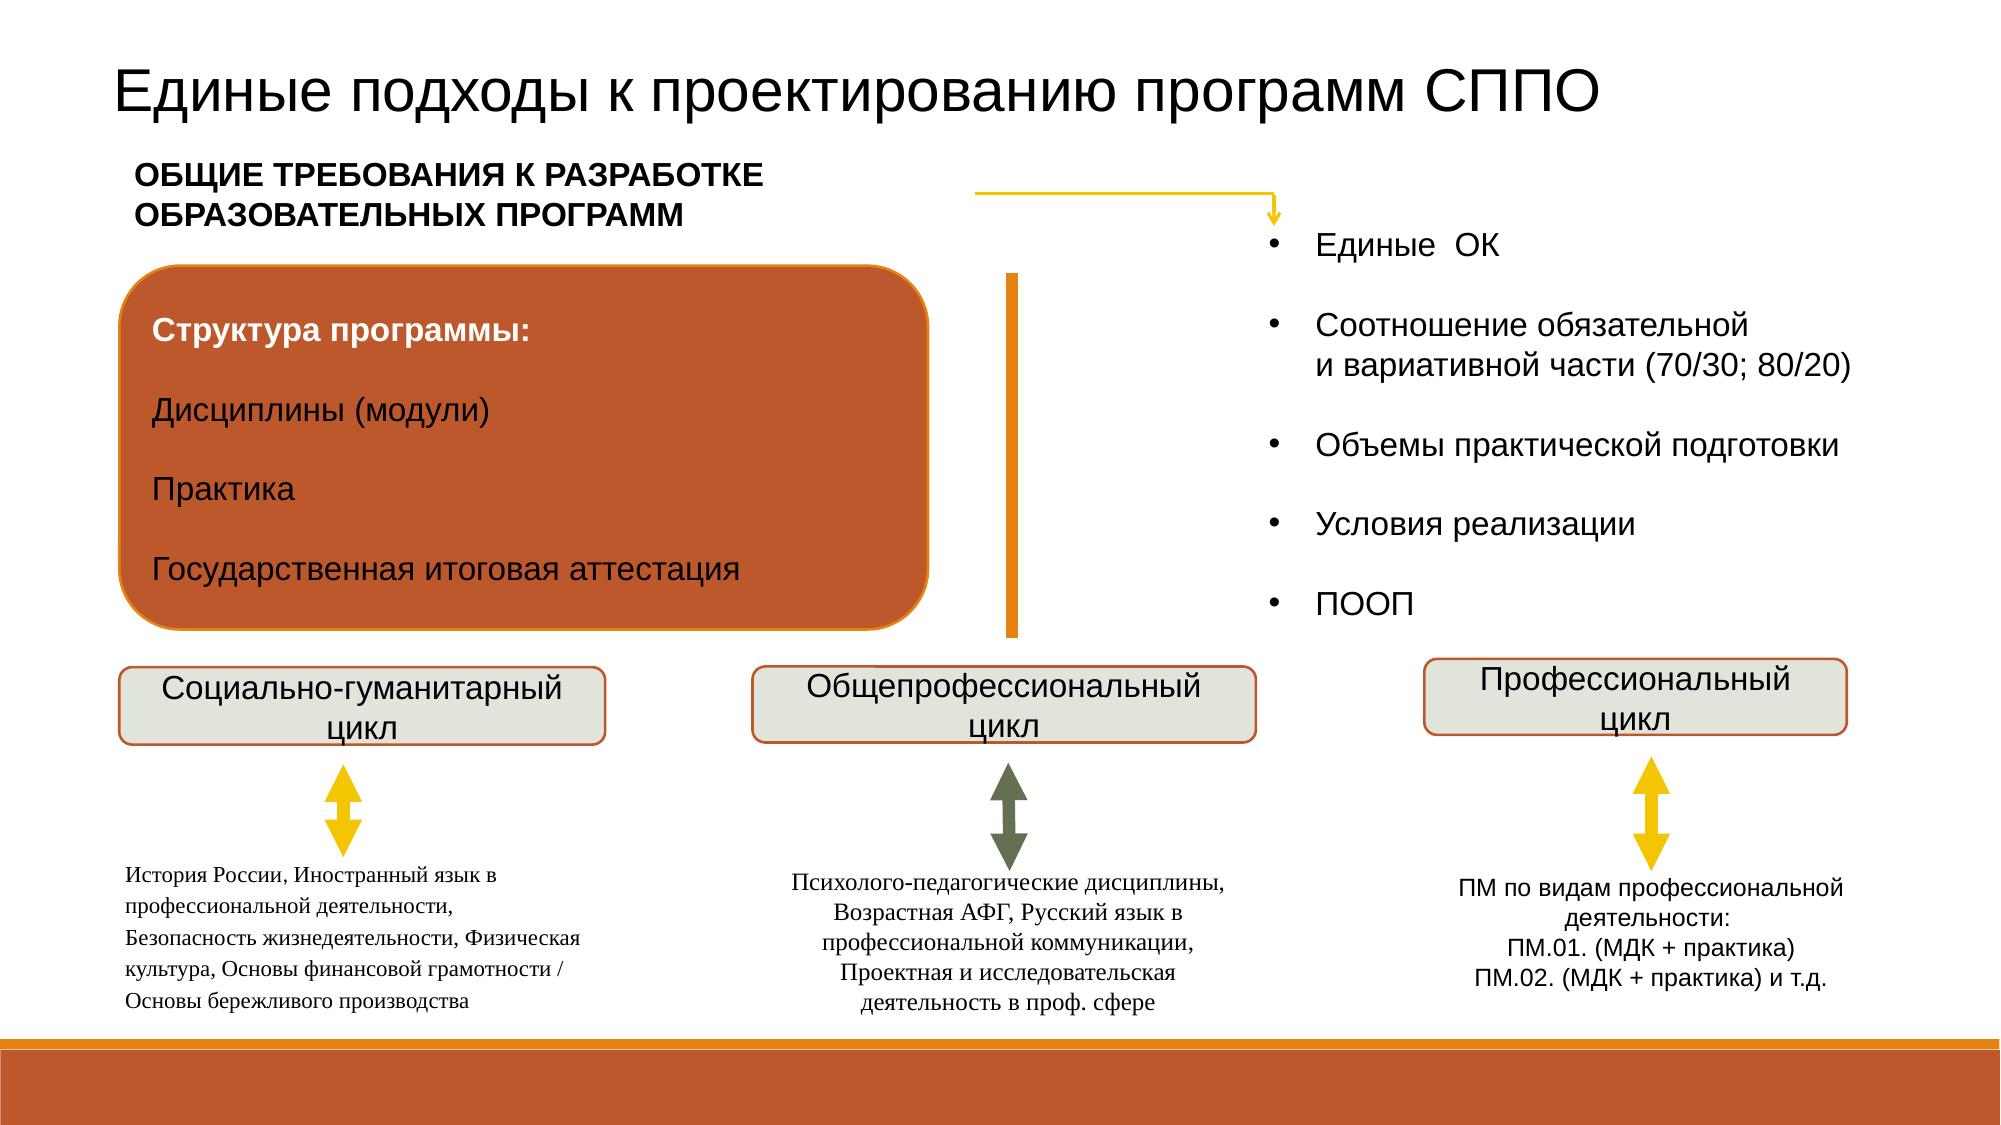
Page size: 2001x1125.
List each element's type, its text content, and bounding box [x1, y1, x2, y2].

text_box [974, 193, 1275, 227]
text_box Единые ОК Соотношение обязательной и вариативной части (70/30; 80/20) Объемы практической подготовки Условия реализации ПООП [1231, 222, 1908, 623]
text_box Социально-гуманитарный цикл [117, 665, 607, 746]
text_box Единые подходы к проектированию программ СППО [97, 42, 1835, 155]
text_box Профессиональный цикл [1422, 657, 1849, 737]
text_box Структура программы: Дисциплины (модули) Практика Государственная итоговая аттестация [117, 264, 930, 631]
text_box История России, Иностранный язык в профессиональной деятельности, Безопасность жизнедеятельности, Физическая культура, Основы финансовой грамотности / Основы бережливого производства [109, 870, 598, 998]
text_box ПМ по видам профессиональной деятельности: ПМ.01. (МДК + практика) ПМ.02. (МДК + практика) и т.д. [1398, 871, 1904, 992]
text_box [1007, 762, 1011, 872]
text_box ОБЩИЕ ТРЕБОВАНИЯ К РАЗРАБОТКЕ ОБРАЗОВАТЕЛЬНЫХ ПРОГРАММ [119, 145, 876, 240]
text_box Психолого-педагогические дисциплины, Возрастная АФГ, Русский язык в профессиональной коммуникации, Проектная и исследовательская деятельность в проф. сфере [755, 880, 1261, 1001]
text_box Общепрофессиональный цикл [751, 665, 1258, 744]
